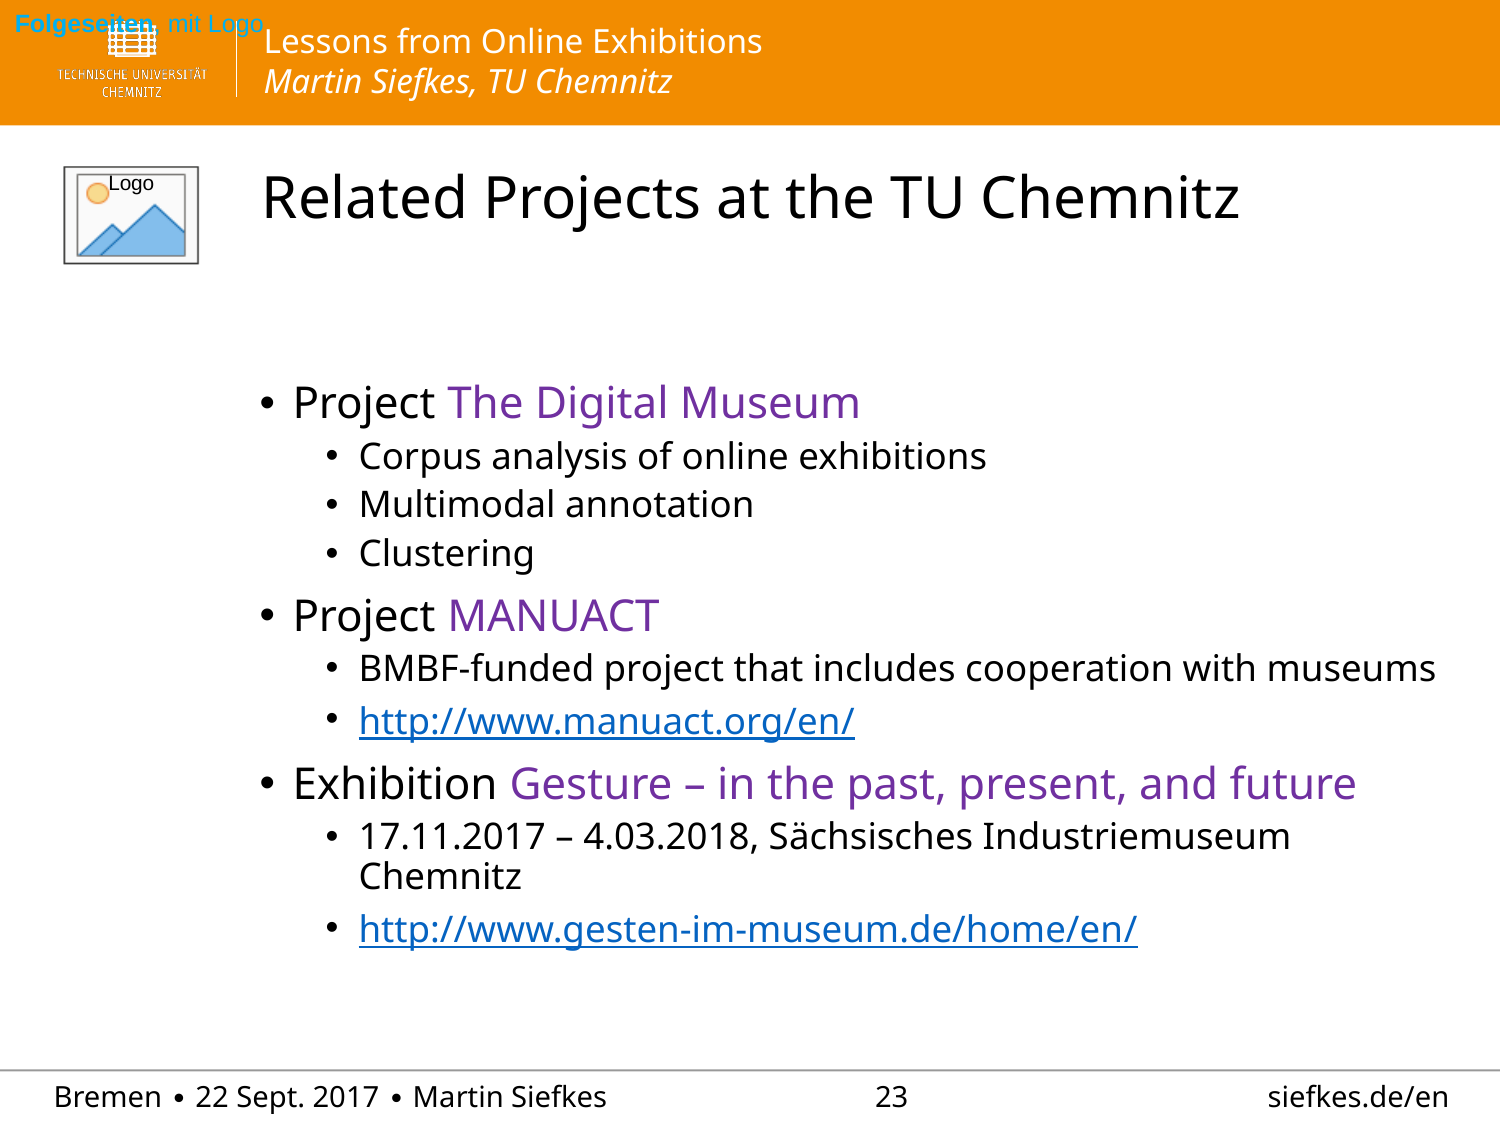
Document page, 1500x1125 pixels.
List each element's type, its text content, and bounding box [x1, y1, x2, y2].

picture [58, 162, 204, 269]
title Related Projects at the TU Chemnitz [246, 160, 1459, 362]
text_box Folgeseiten, mit Logo [0, 0, 290, 45]
list Project The Digital Museum Corpus analysis of online exhibitions Multimodal annotation Clustering Project MANUACT BMBF-funded project that includes cooperation with museums http://www.manuact.org/en/ Exhibition Gesture – in the past, present, and future 17.11.2017 – 4.03.2018, Sächsisches Industriemuseum Chemnitz http://www.gesten-im-museum.de/home/en/ [244, 373, 1457, 999]
picture [25, 45, 239, 130]
